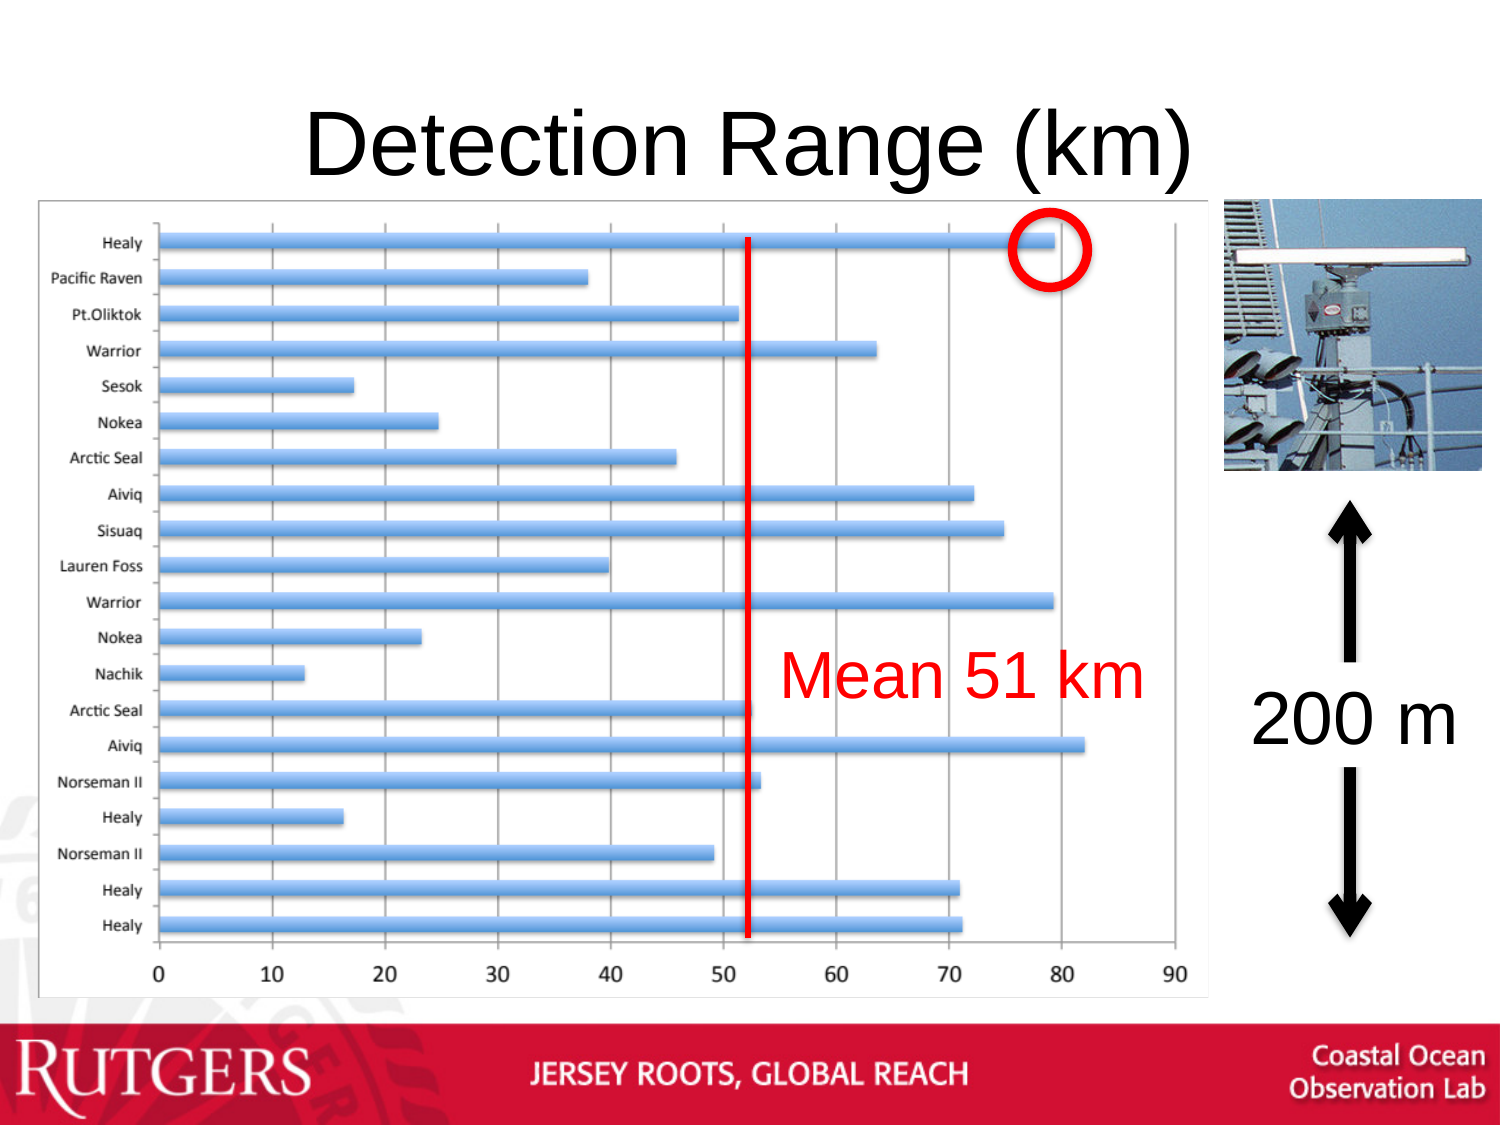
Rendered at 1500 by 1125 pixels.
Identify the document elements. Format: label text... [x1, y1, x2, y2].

text_box 200 m [1235, 662, 1345, 768]
text_box 200 m [1354, 662, 1474, 768]
picture [0, 0, 1500, 1125]
title Detection Range (km) [75, 45, 1425, 233]
